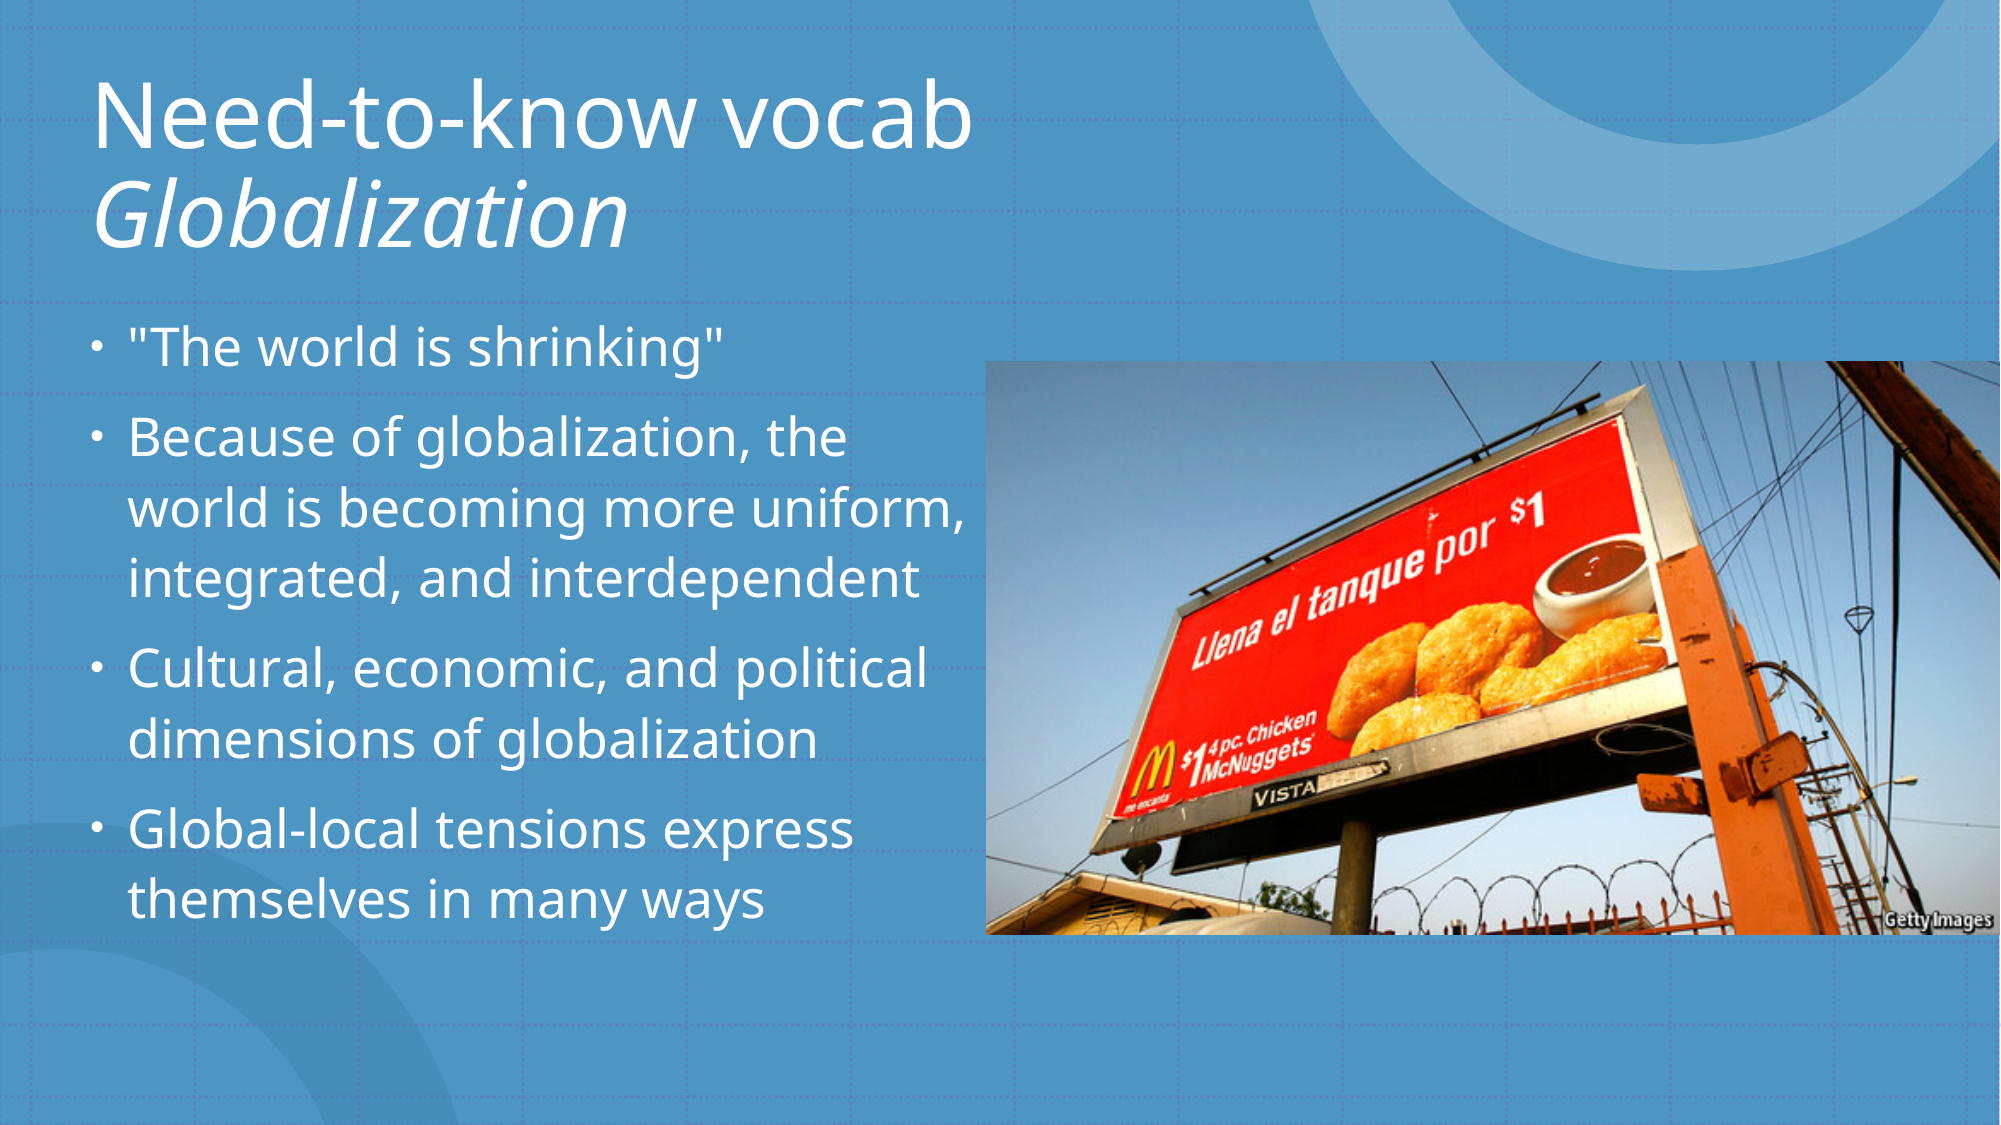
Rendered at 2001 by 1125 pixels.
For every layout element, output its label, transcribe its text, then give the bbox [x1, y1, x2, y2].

title Need-to-know vocab Globalization [75, 59, 1834, 278]
list "The world is shrinking" Because of globalization, the world is becoming more uniform, integrated, and interdependent Cultural, economic, and political dimensions of globalization Global-local tensions express themselves in many ways [75, 299, 988, 1014]
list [986, 360, 2000, 935]
